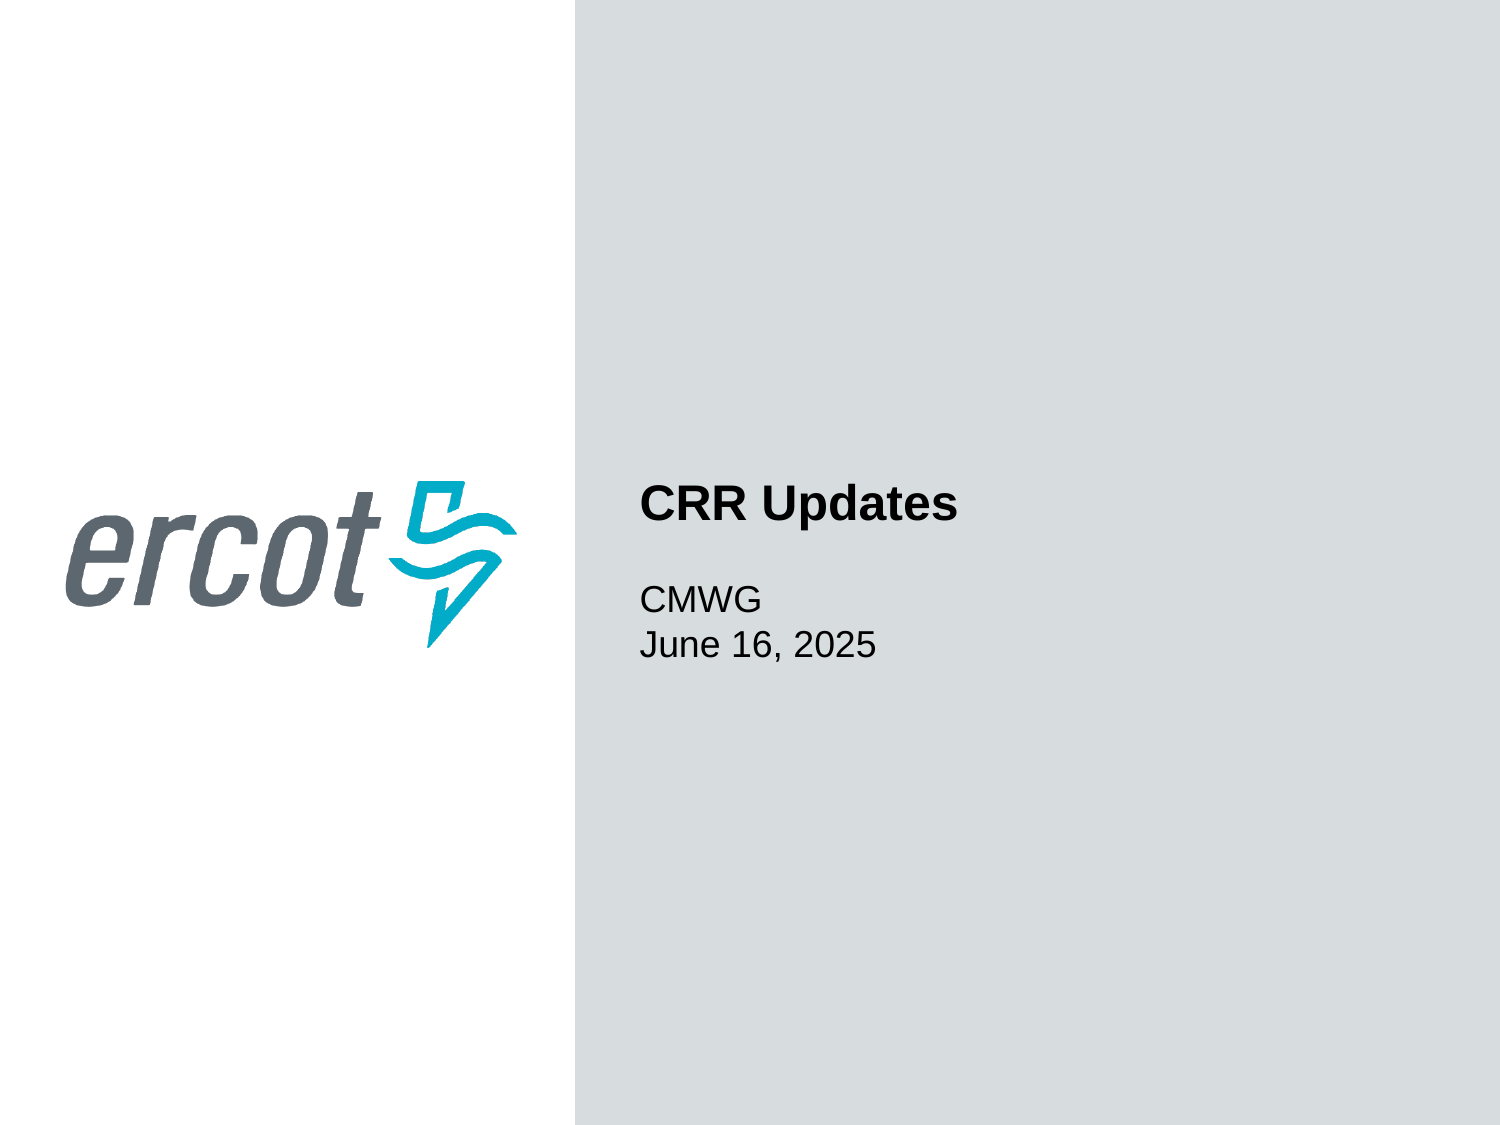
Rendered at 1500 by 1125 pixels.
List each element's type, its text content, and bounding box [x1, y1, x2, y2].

text_box CRR Updates CMWG June 16, 2025 [624, 462, 1450, 673]
picture [56, 471, 525, 654]
